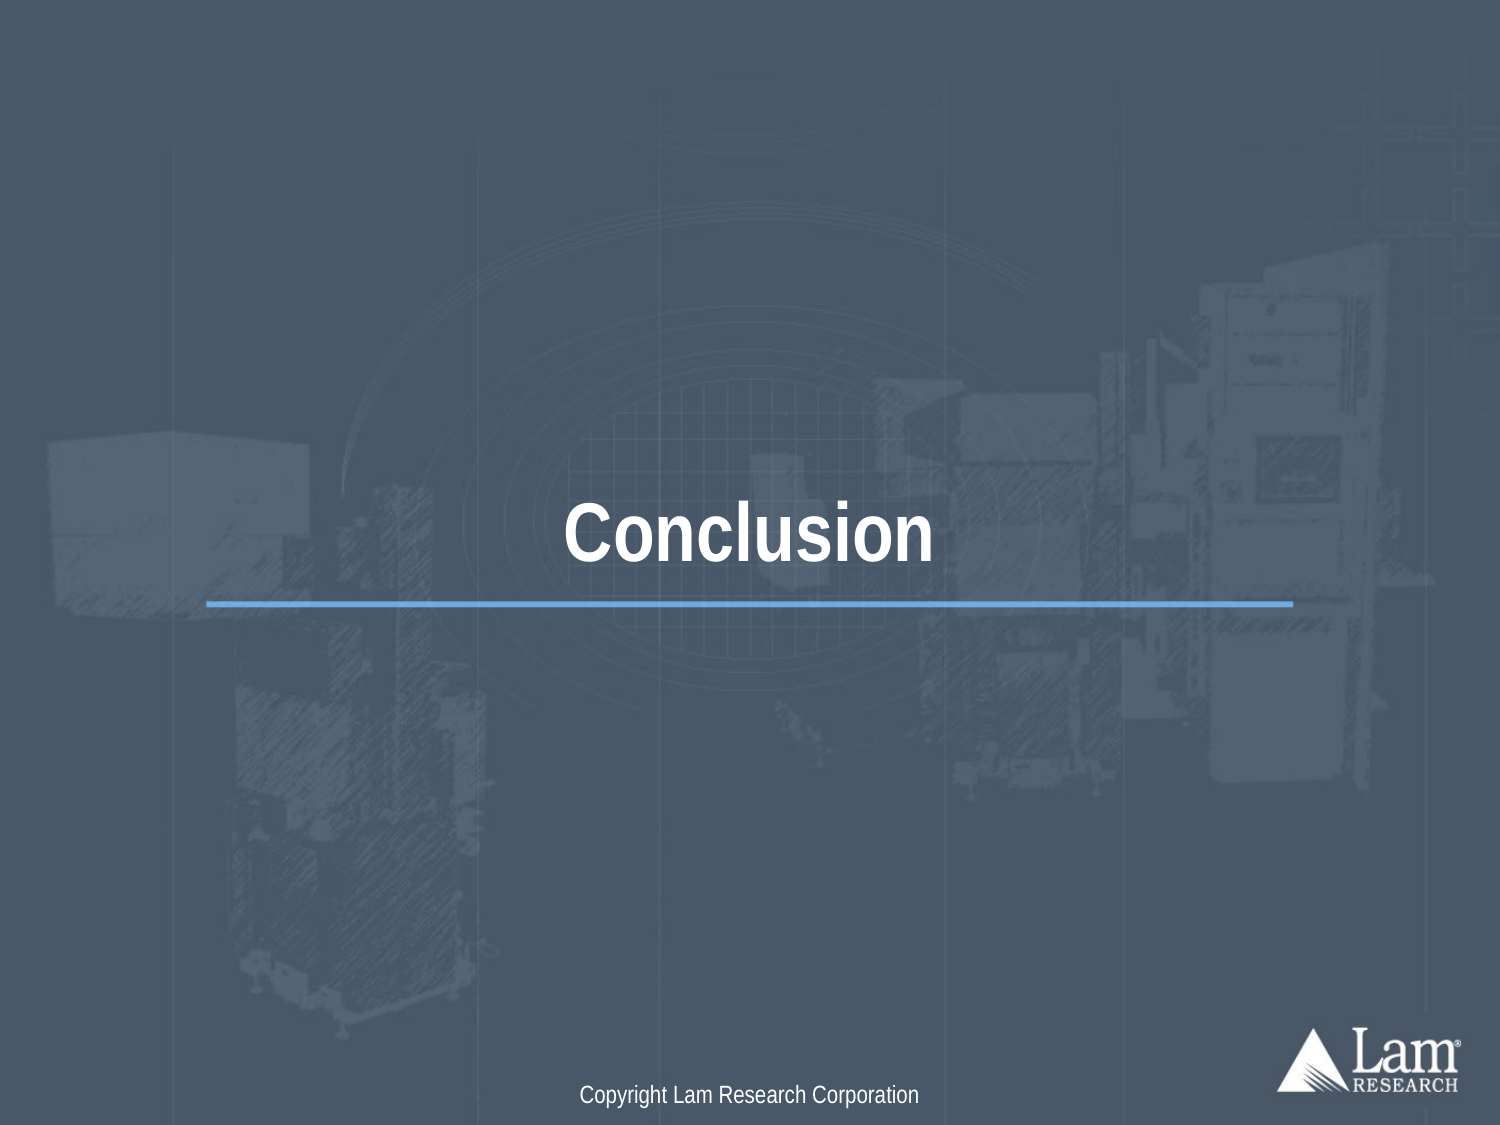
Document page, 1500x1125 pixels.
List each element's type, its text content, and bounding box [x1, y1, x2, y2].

picture [0, 0, 1500, 1125]
text_box Copyright Lam Research Corporation [564, 1070, 936, 1116]
title Conclusion [112, 397, 1388, 586]
